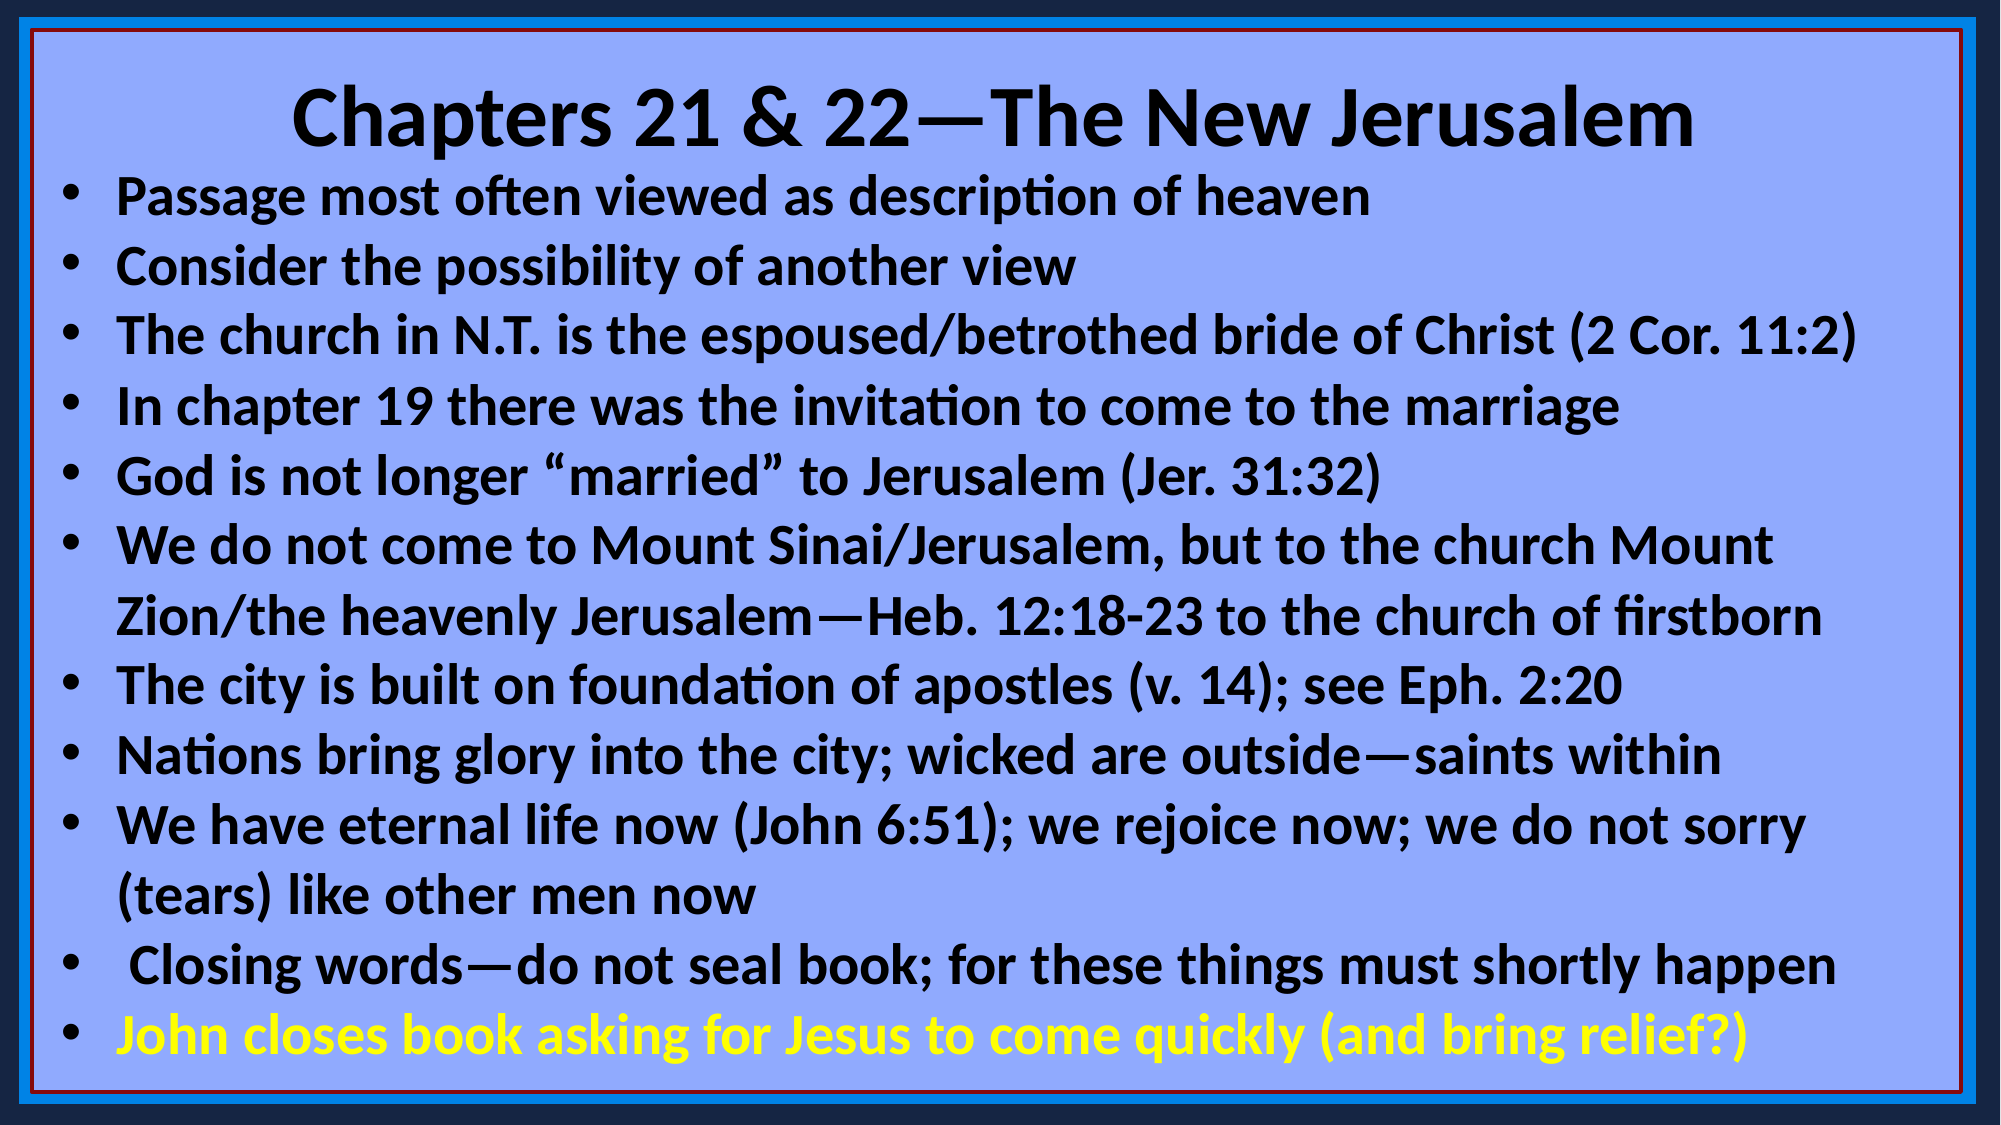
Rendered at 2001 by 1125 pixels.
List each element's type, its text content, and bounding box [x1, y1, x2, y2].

text_box Passage most often viewed as description of heaven Consider the possibility of another view The church in N.T. is the espoused/betrothed bride of Christ (2 Cor. 11:2) In chapter 19 there was the invitation to come to the marriage God is not longer “married” to Jerusalem (Jer. 31:32) We do not come to Mount Sinai/Jerusalem, but to the church Mount Zion/the heavenly Jerusalem—Heb. 12:18-23 to the church of firstborn The city is built on foundation of apostles (v. 14); see Eph. 2:20 Nations bring glory into the city; wicked are outside—saints within We have eternal life now (John 6:51); we rejoice now; we do not sorry (tears) like other men now Closing words—do not seal book; for these things must shortly happen John closes book asking for Jesus to come quickly (and bring relief?) [46, 149, 1929, 1074]
text_box Chapters 21 & 22—The New Jerusalem [61, 51, 1929, 149]
